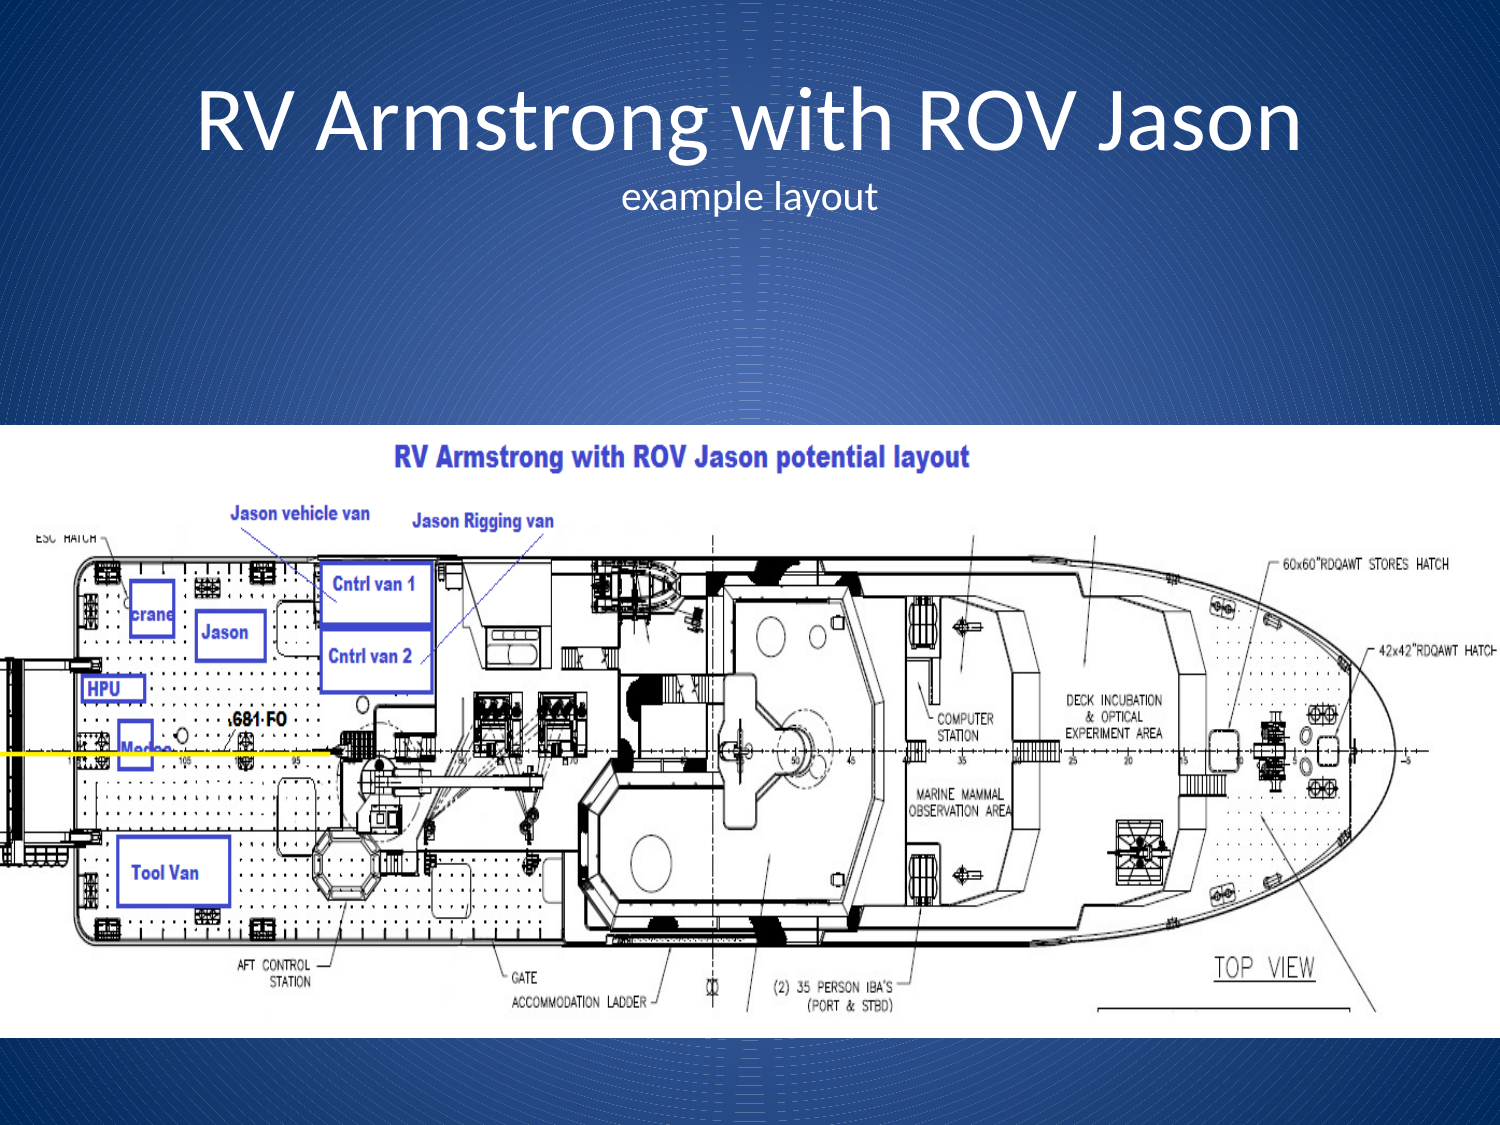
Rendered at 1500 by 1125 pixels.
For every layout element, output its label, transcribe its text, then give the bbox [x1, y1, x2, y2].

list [0, 424, 1500, 1038]
title RV Armstrong with ROV Jason example layout [75, 45, 1425, 233]
